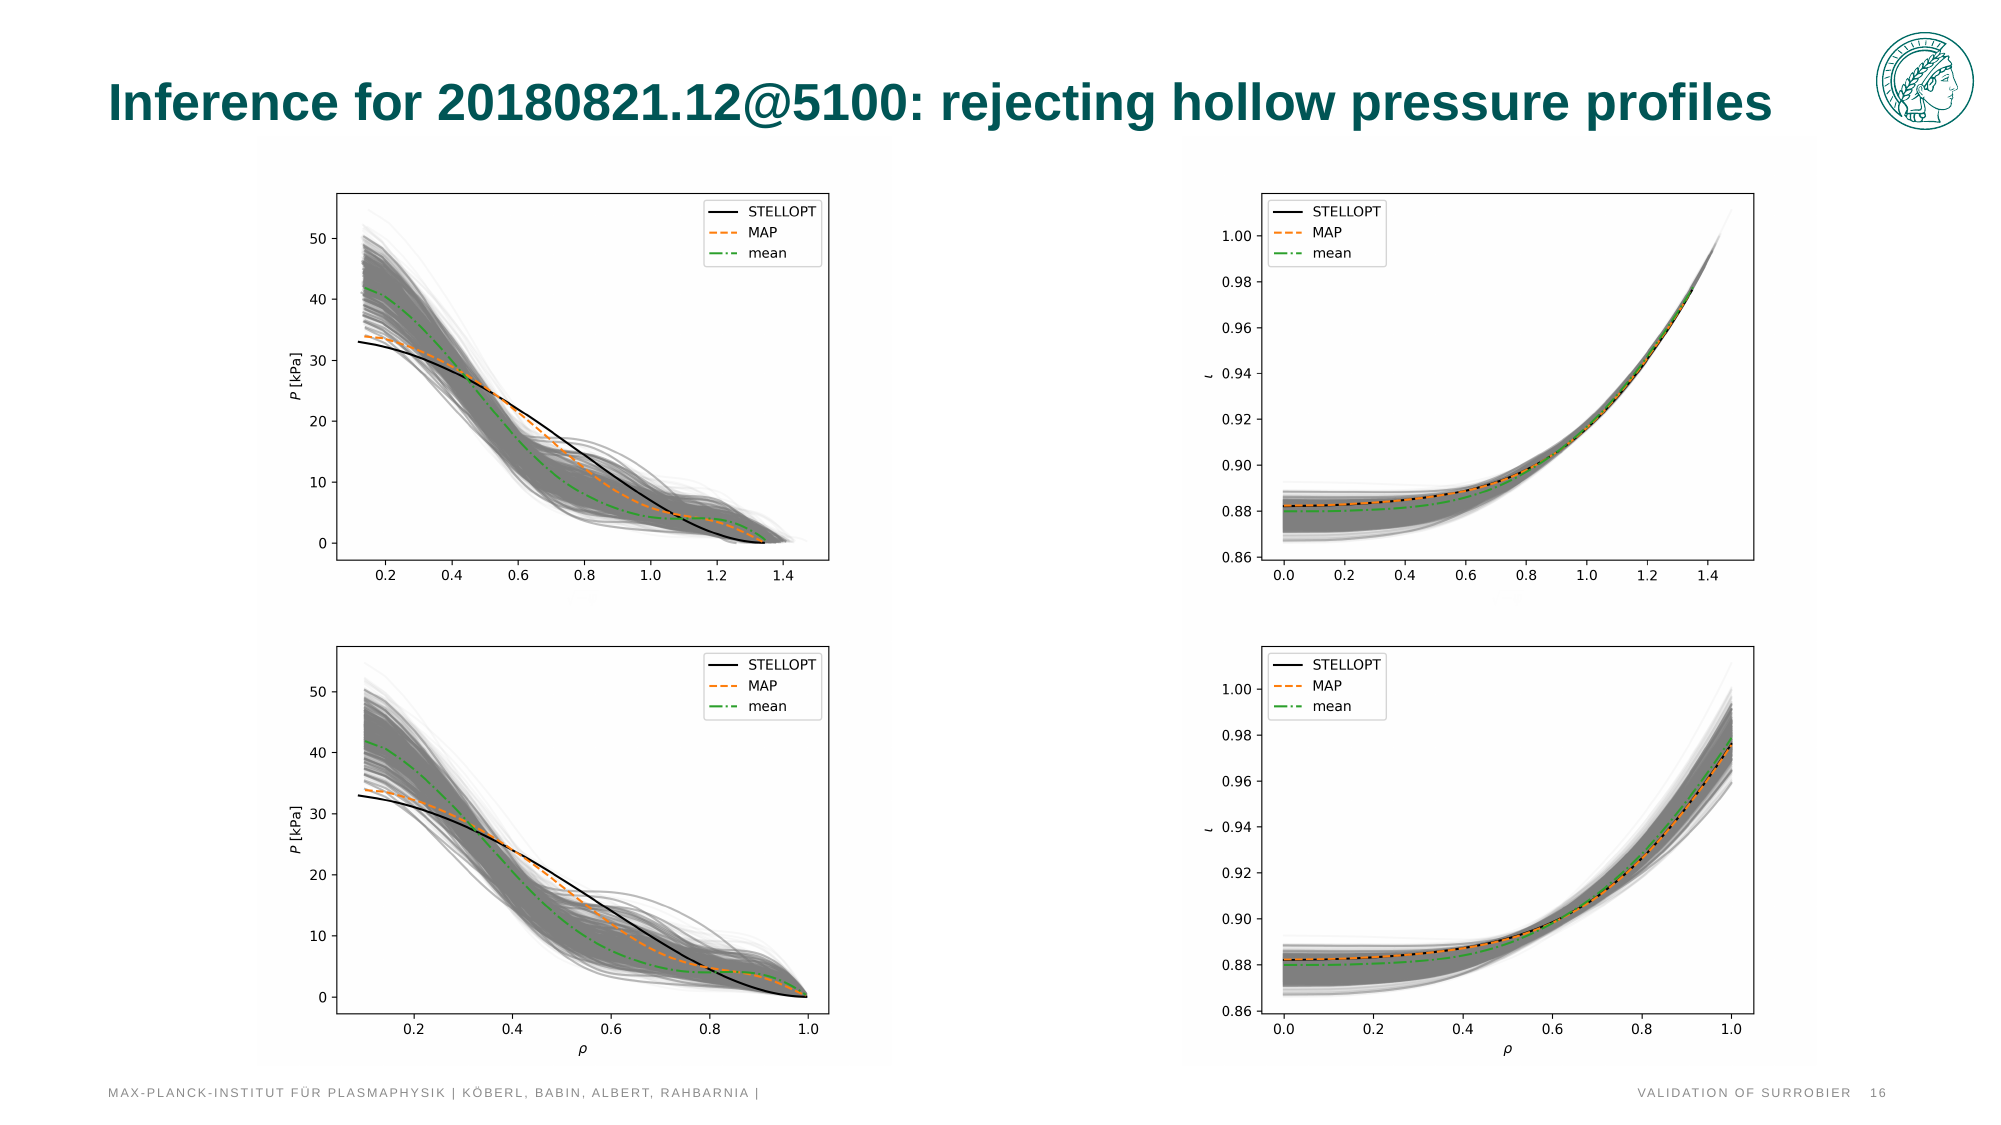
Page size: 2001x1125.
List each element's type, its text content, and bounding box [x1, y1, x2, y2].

slide_number 16 [1850, 1076, 1887, 1100]
picture [257, 136, 892, 1066]
picture [1182, 136, 1817, 1066]
footer Max-Planck-Institut für Plasmaphysik | Köberl, Babin, Albert, Rahbarnia | [108, 1076, 1112, 1100]
slide_number Validation of surroBIER [1112, 1076, 1850, 1100]
title Inference for 20180821.12@5100: rejecting hollow pressure profiles [108, 72, 1804, 201]
